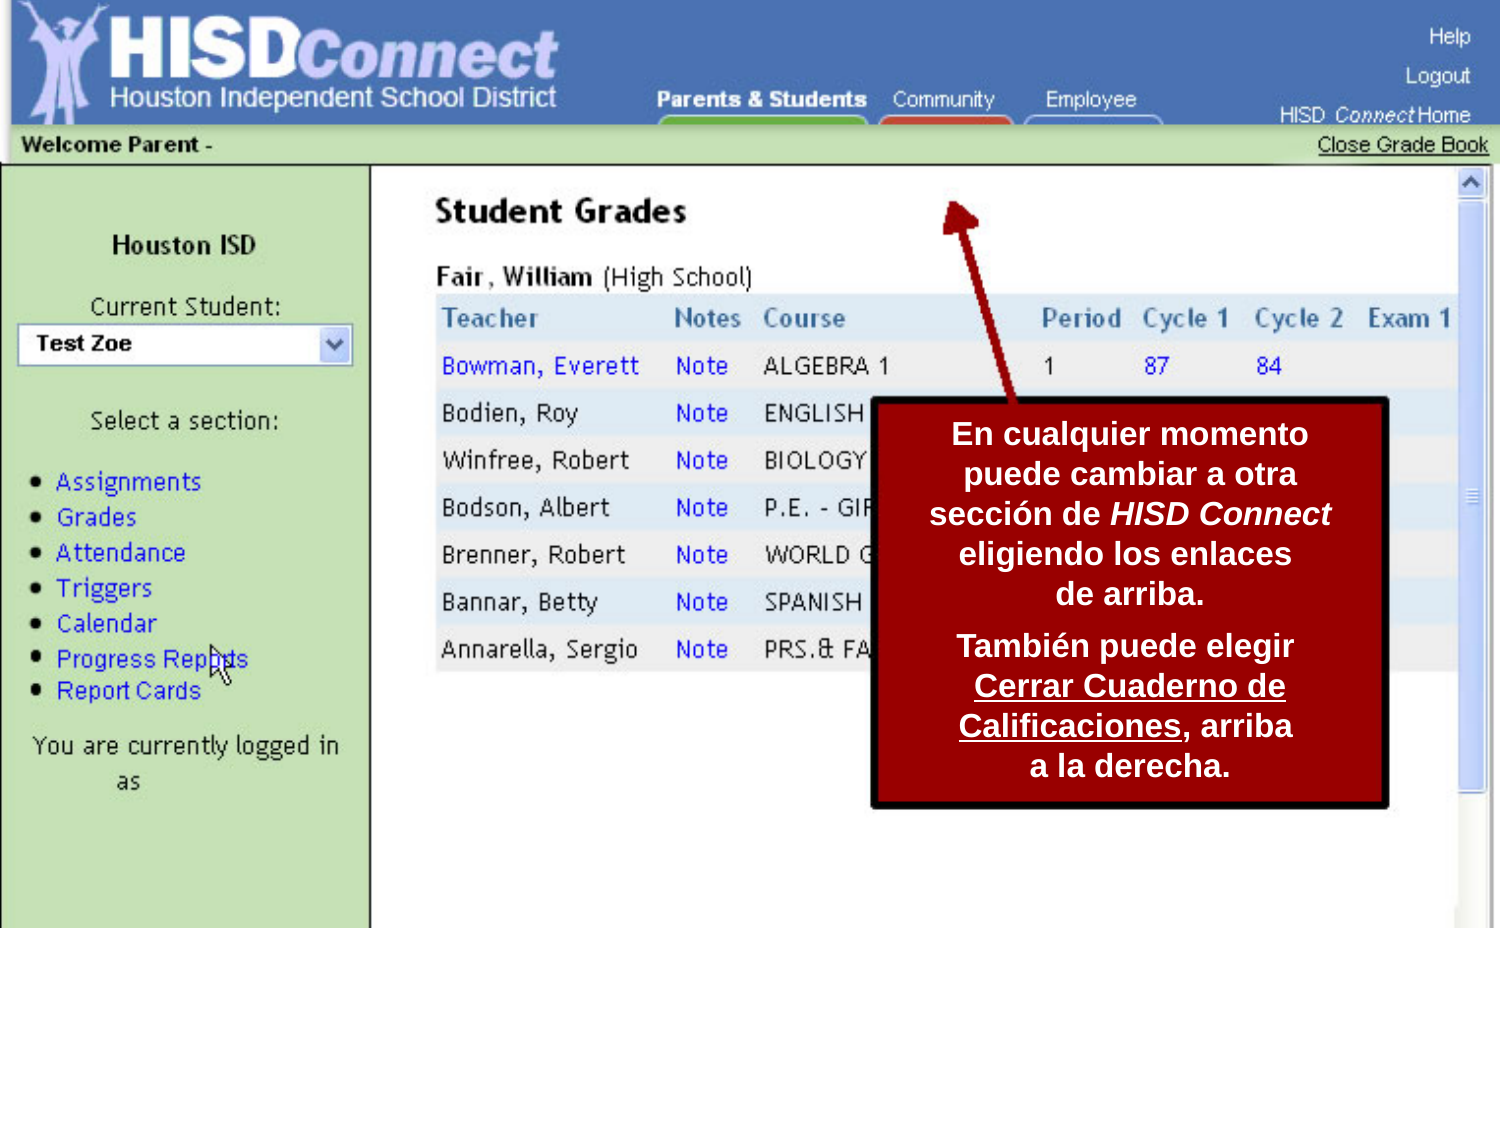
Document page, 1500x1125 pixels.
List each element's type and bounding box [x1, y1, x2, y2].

text_box [0, 0, 1500, 929]
